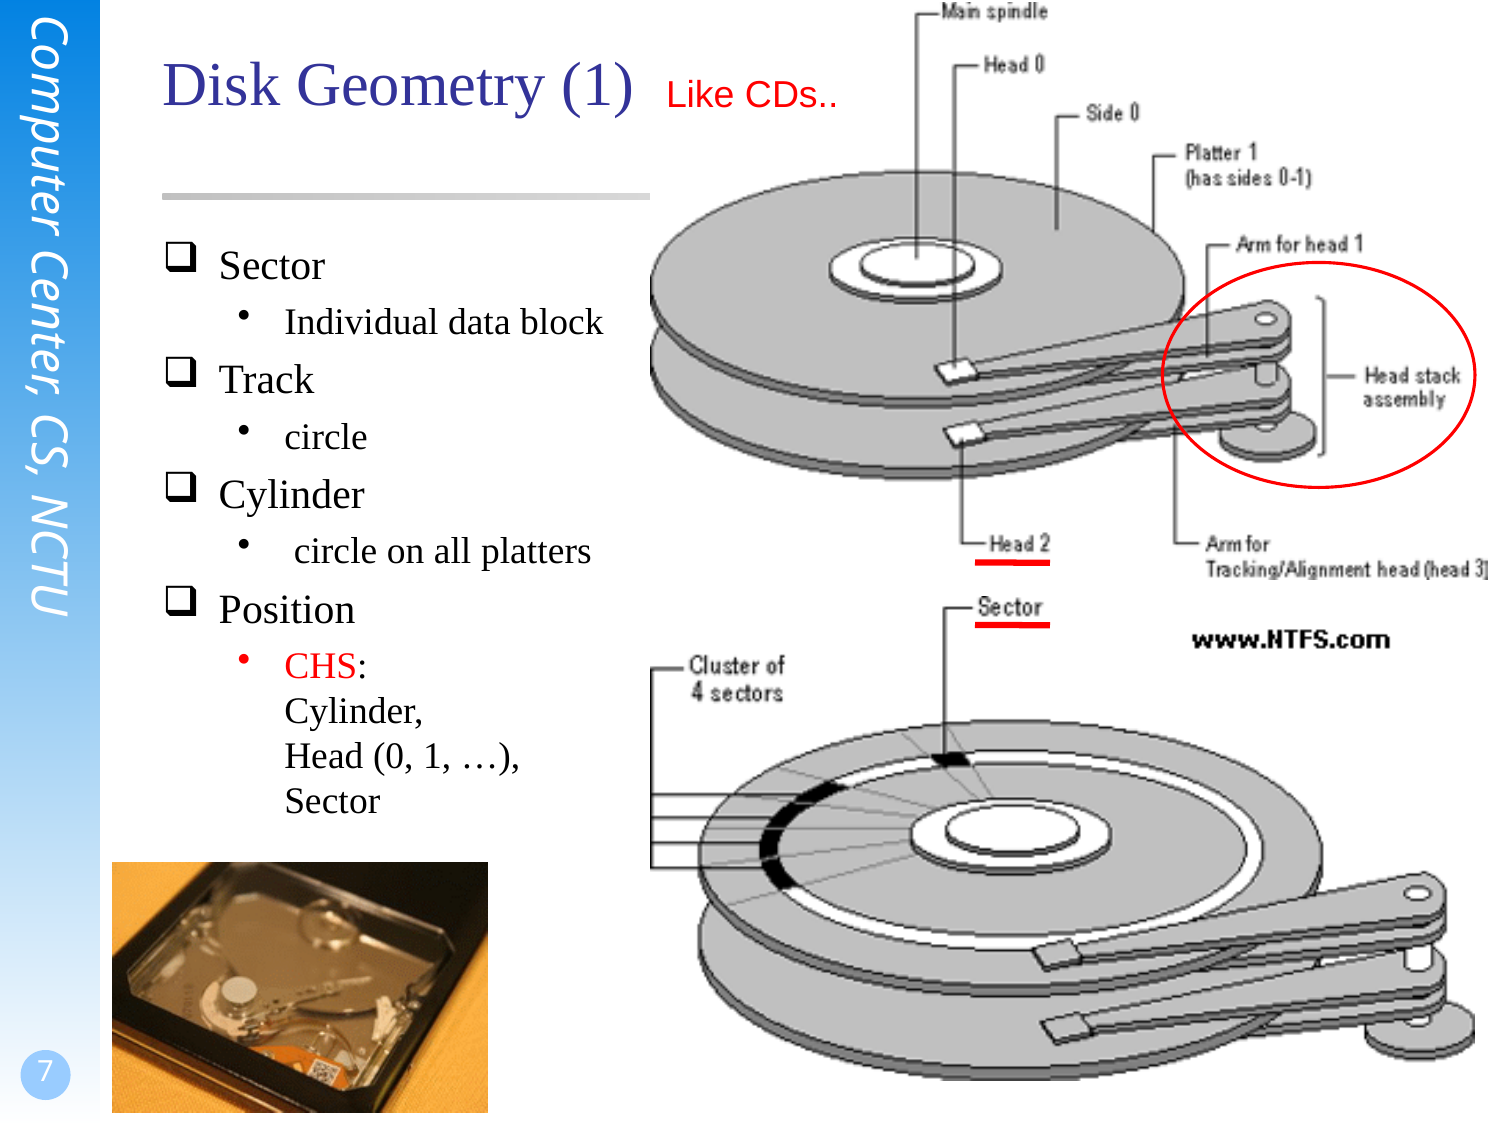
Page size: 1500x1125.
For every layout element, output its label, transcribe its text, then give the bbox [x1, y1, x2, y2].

picture [649, 2, 1488, 580]
list Sector Individual data block Track circle Cylinder circle on all platters Position CHS: Cylinder, Head (0, 1, …), Sector [162, 237, 1438, 1000]
picture [112, 862, 488, 1113]
picture [649, 596, 1476, 1081]
title Disk Geometry (1) [162, 42, 644, 231]
